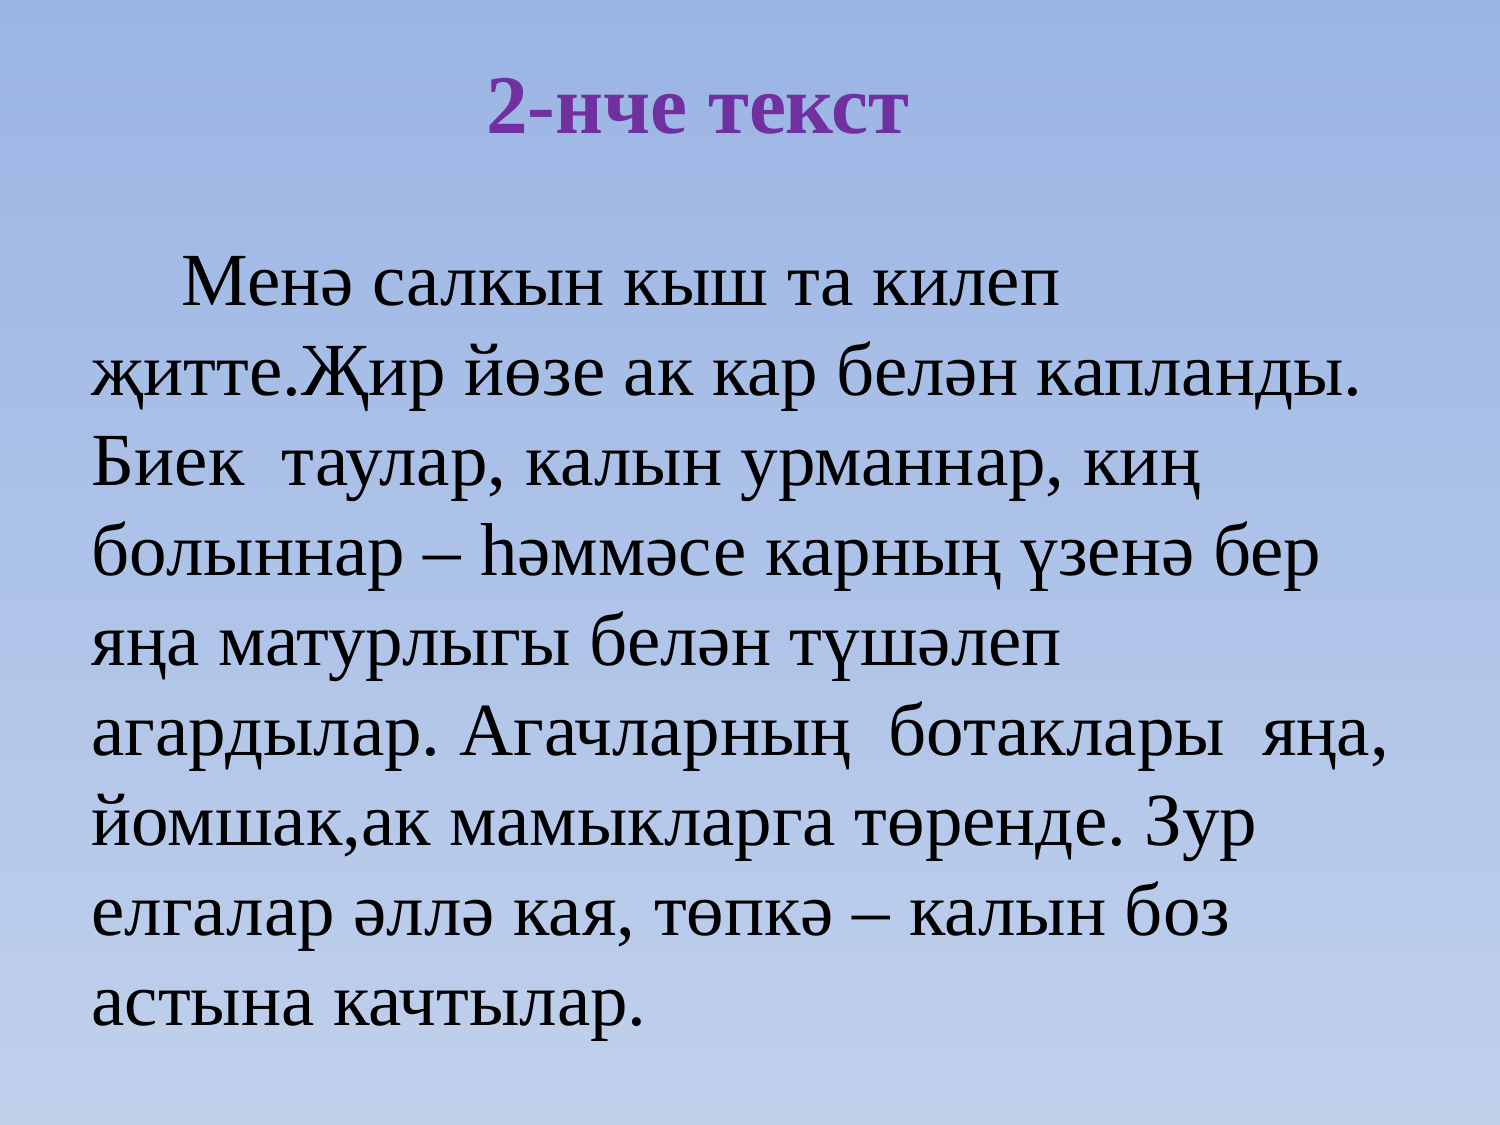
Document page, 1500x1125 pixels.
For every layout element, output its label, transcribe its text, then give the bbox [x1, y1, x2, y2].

title 2-нче текст Менә салкын кыш та килеп җитте.Җир йөзе ак кар белән капланды. Биек таулар, калын урманнар, киң болыннар – һәммәсе карның үзенә бер яңа матурлыгы белән түшәлеп агардылар. Агачларның ботаклары яңа, йомшак,ак мамыкларга төренде. Зур елгалар әллә кая, төпкә – калын боз астына качтылар. [76, 42, 1436, 1059]
